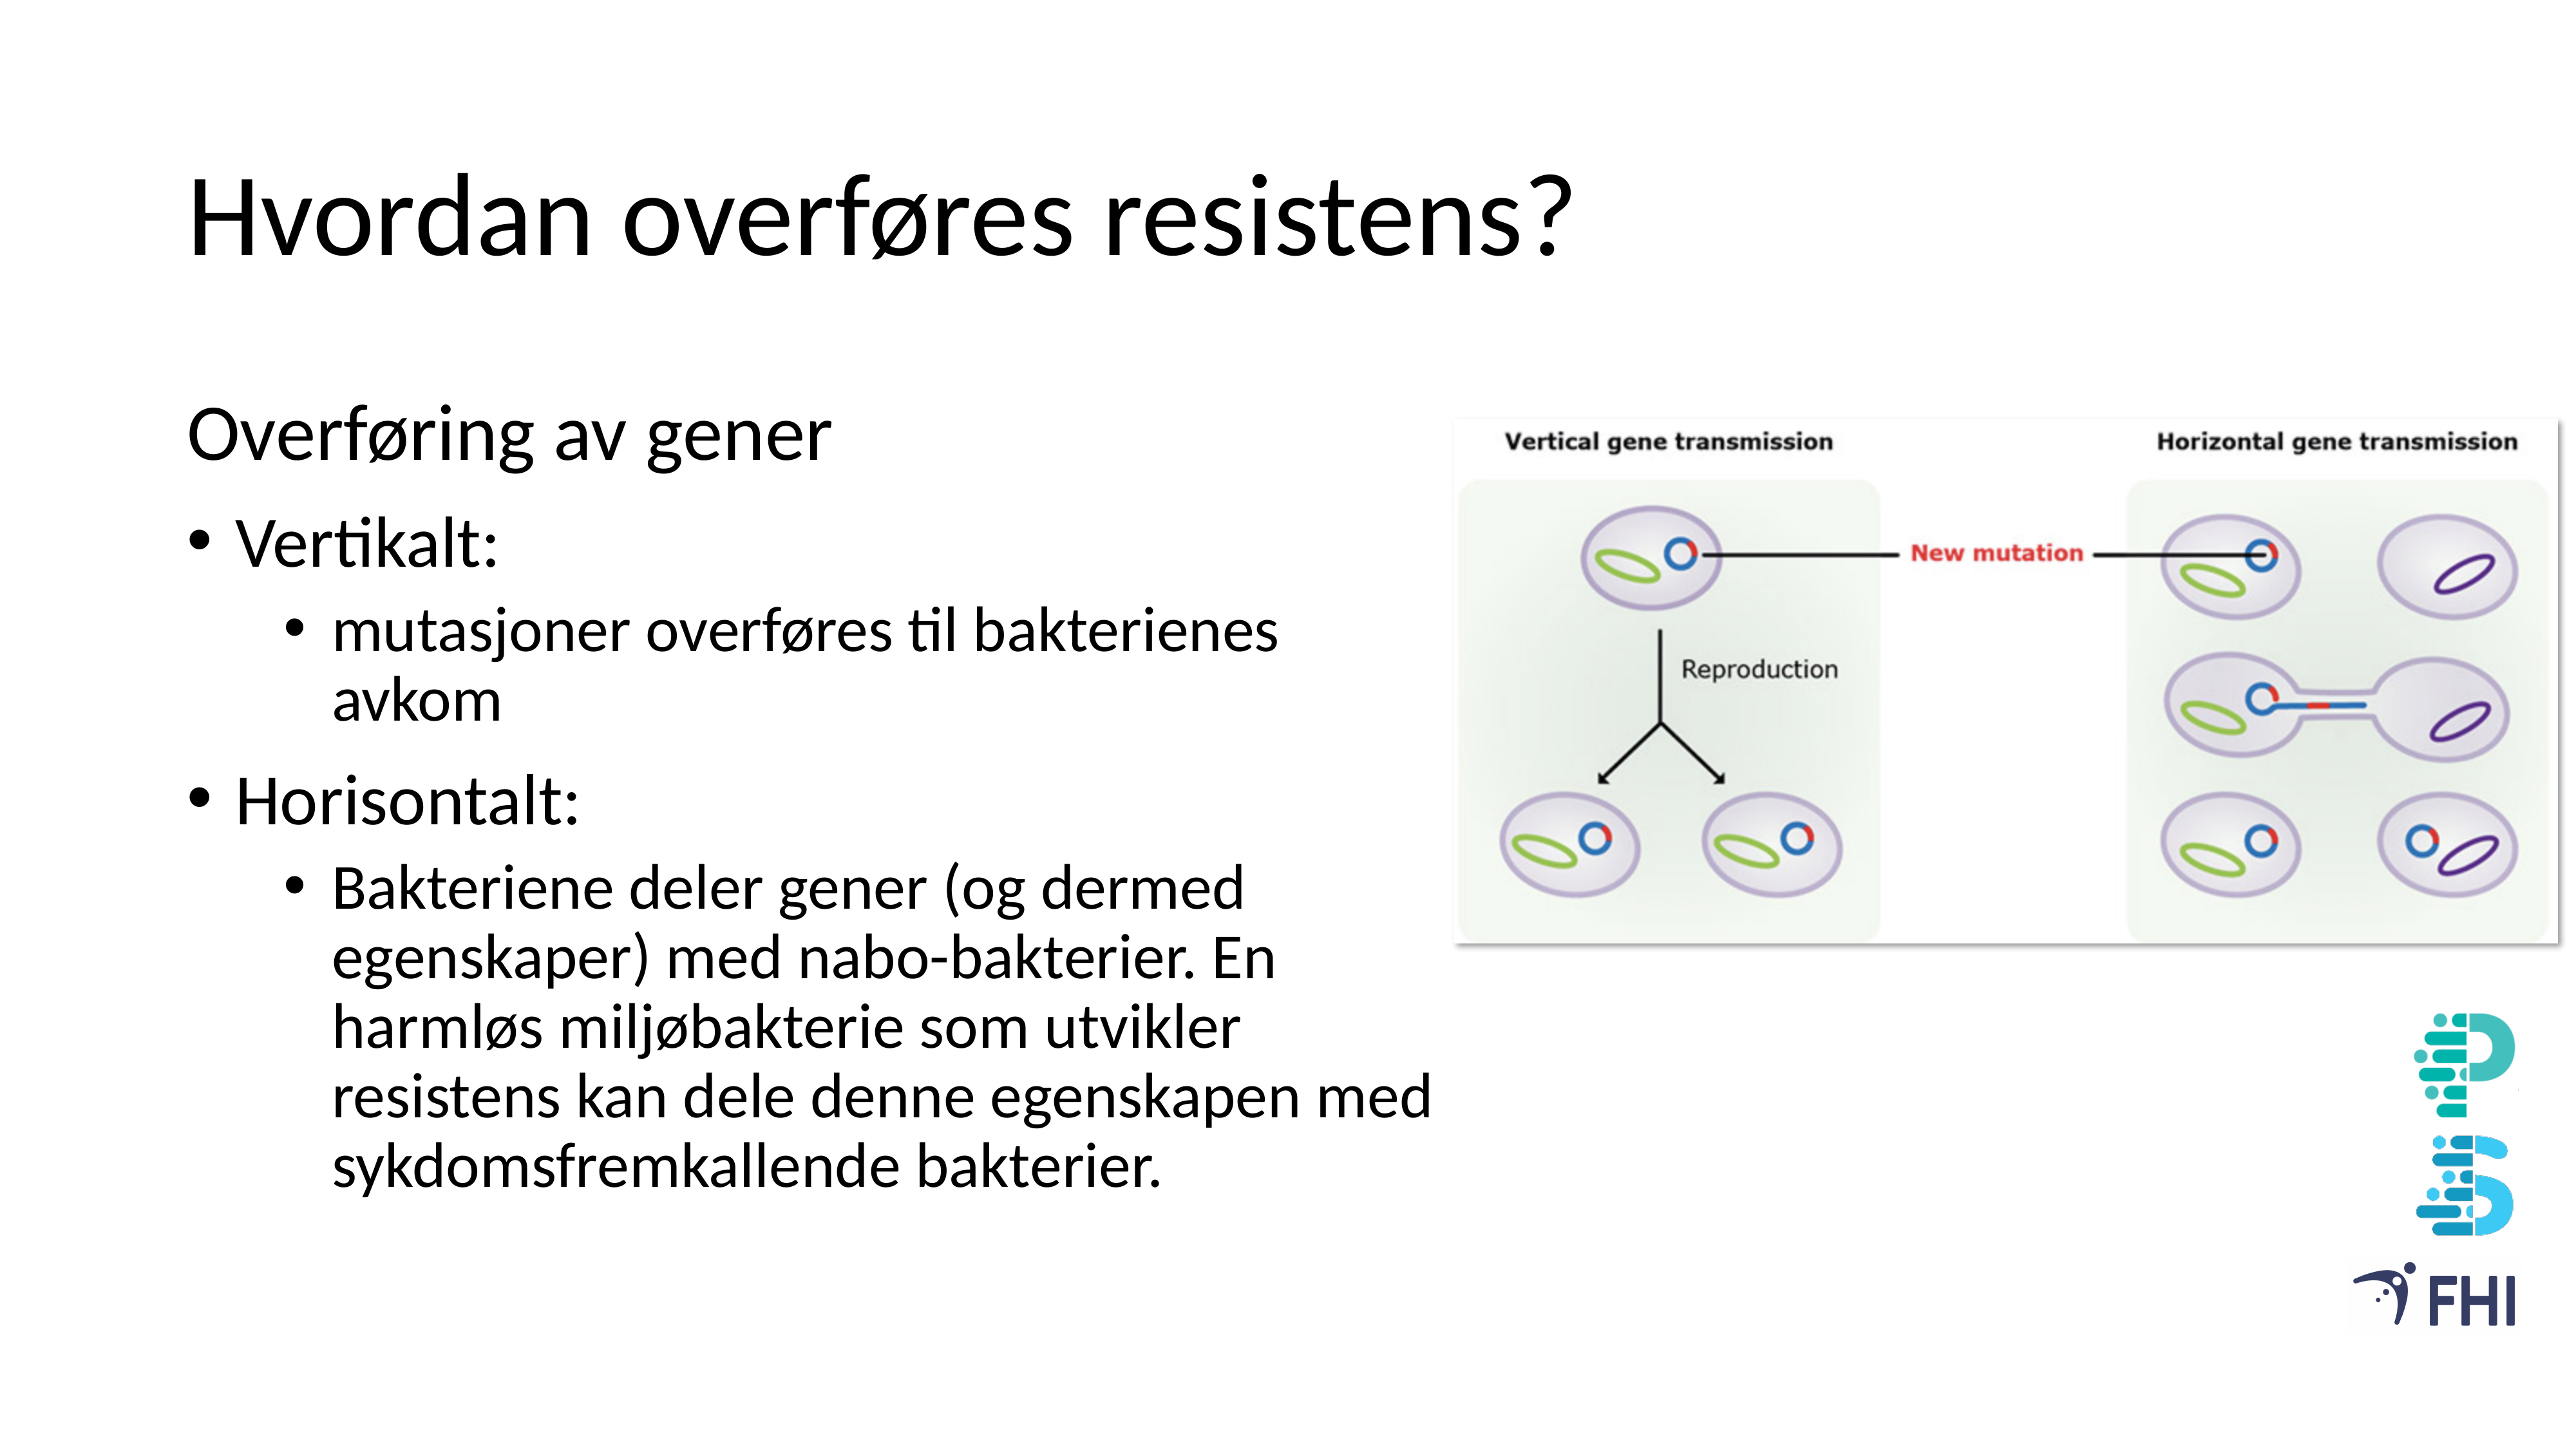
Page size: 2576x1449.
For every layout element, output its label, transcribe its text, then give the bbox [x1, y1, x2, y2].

picture [2409, 1128, 2521, 1242]
list Overføring av gener Vertikalt: mutasjoner overføres til bakterienes avkom Horisontalt: Bakteriene deler gener (og dermed egenskaper) med nabo-bakterier. En harmløs miljøbakterie som utvikler resistens kan dele denne egenskapen med sykdomsfremkallende bakterier. [176, 385, 1449, 1305]
title Hvordan overføres resistens? [176, 77, 2399, 357]
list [1453, 419, 2558, 943]
picture [2409, 1009, 2519, 1123]
picture [2347, 1257, 2523, 1334]
